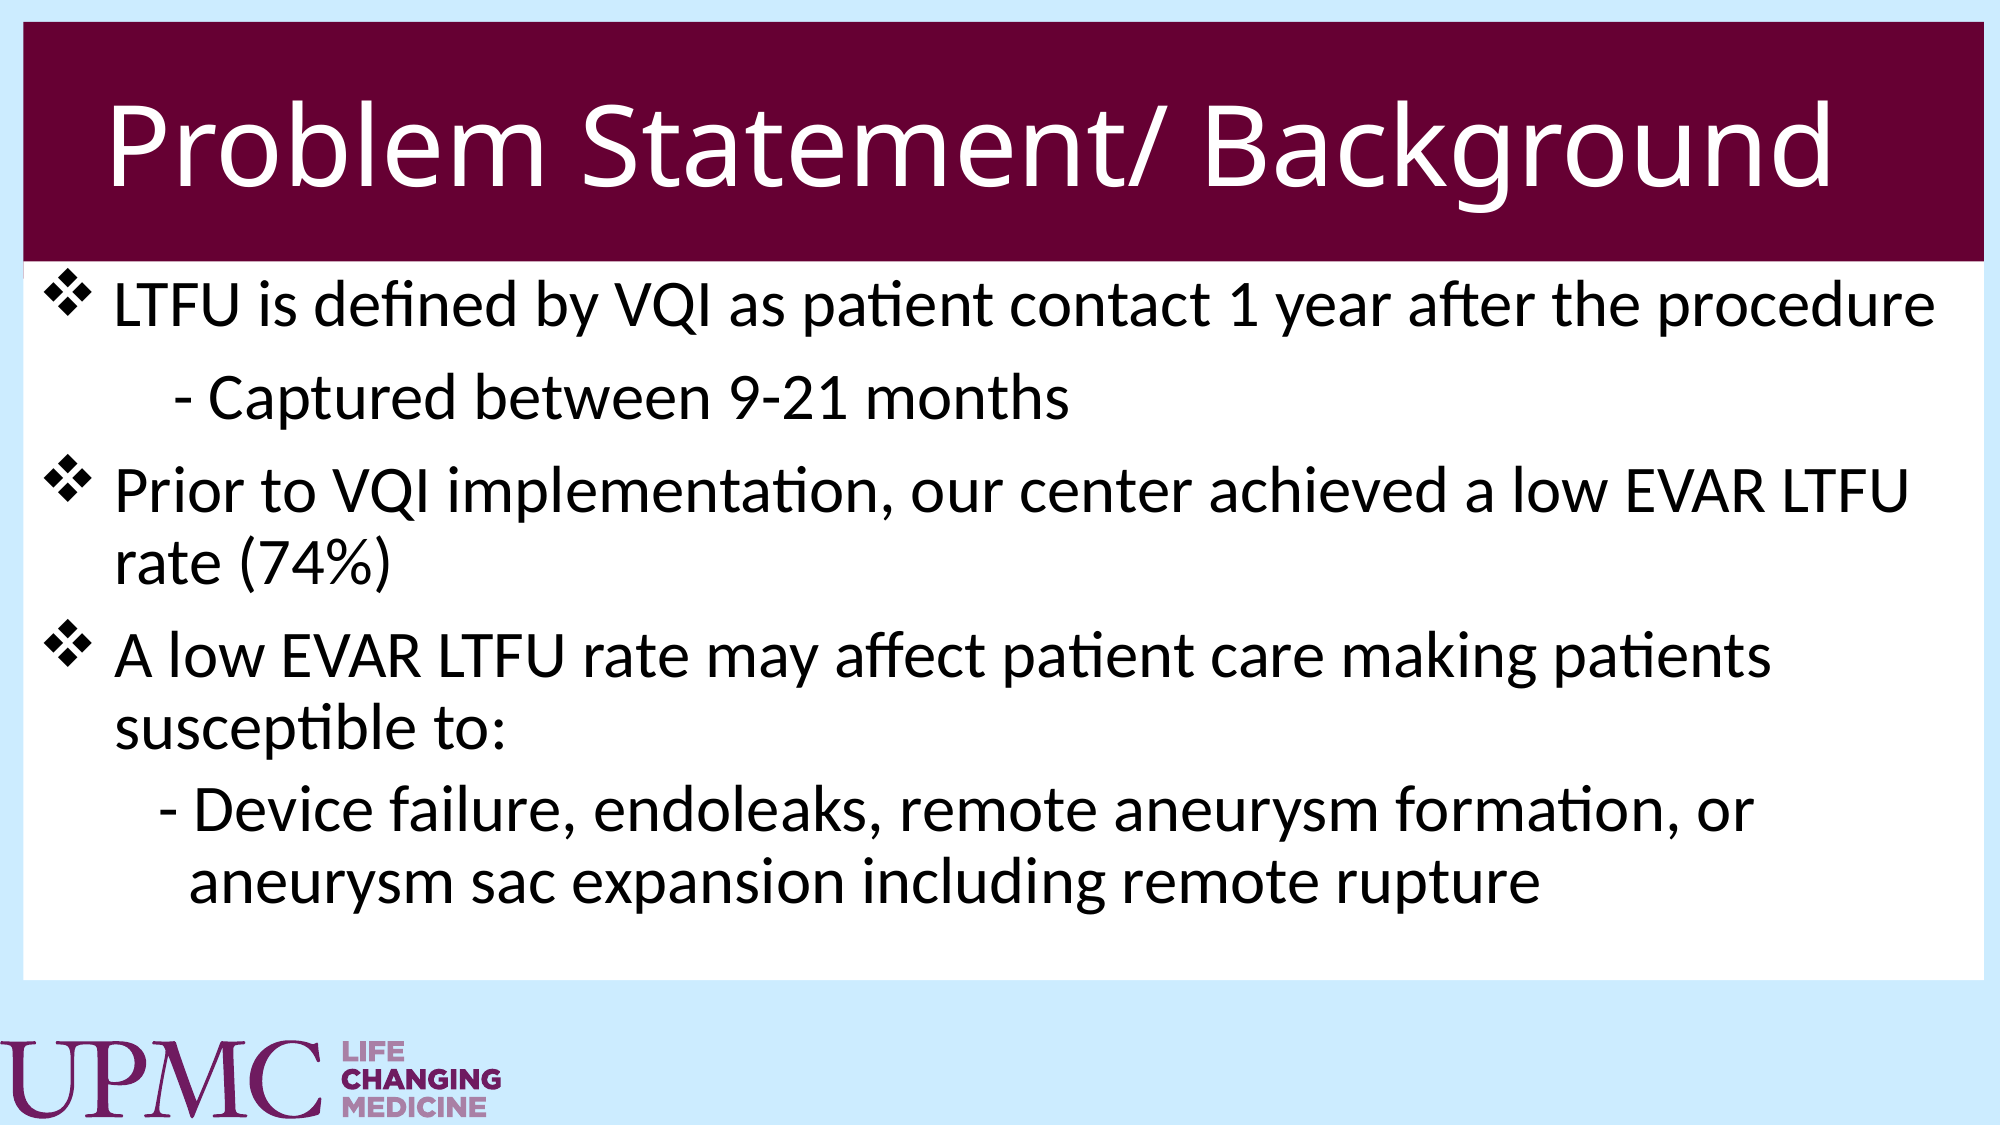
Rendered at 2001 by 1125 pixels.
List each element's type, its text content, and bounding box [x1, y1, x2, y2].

list LTFU is defined by VQI as patient contact 1 year after the procedure - Captured between 9-21 months Prior to VQI implementation, our center achieved a low EVAR LTFU rate (74%) A low EVAR LTFU rate may affect patient care making patients susceptible to: - Device failure, endoleaks, remote aneurysm formation, or aneurysm sac expansion including remote rupture [23, 261, 1984, 981]
title Problem Statement/ Background [23, 21, 1984, 261]
picture [0, 1039, 501, 1119]
